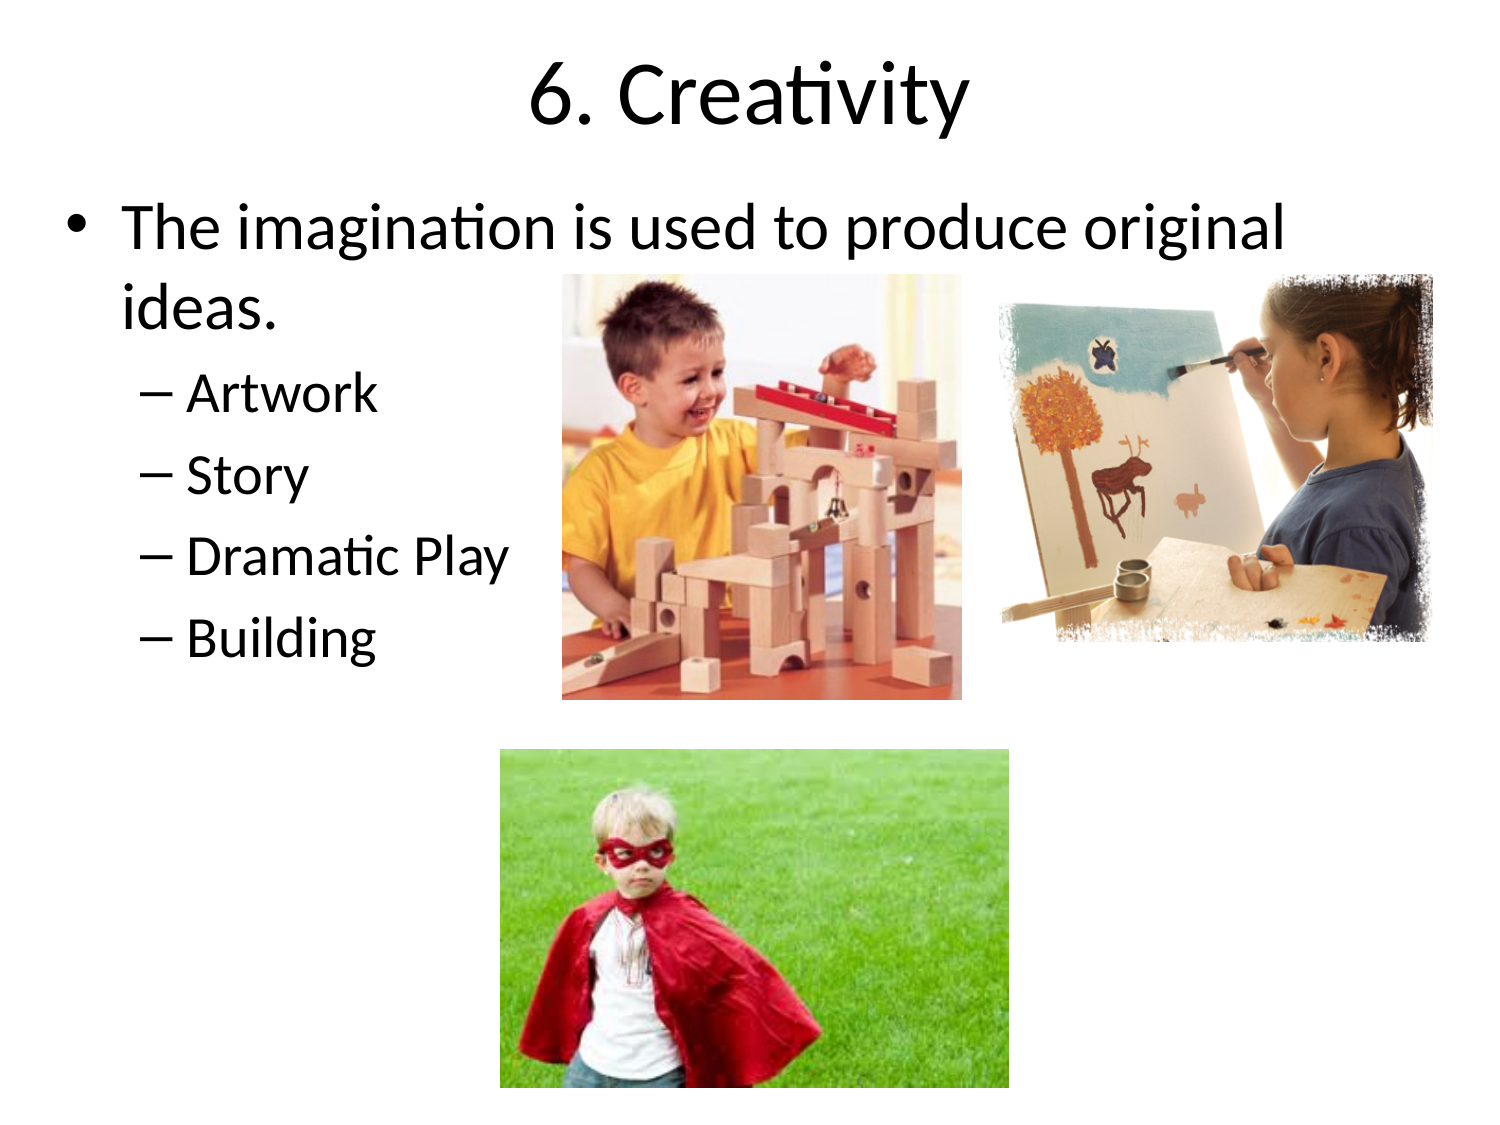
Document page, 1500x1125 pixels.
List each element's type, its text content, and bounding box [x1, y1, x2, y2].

picture [999, 274, 1434, 642]
title 6. Creativity [75, 0, 1425, 174]
list The imagination is used to produce original ideas. Artwork Story Dramatic Play Building [50, 174, 1425, 1088]
picture [562, 274, 963, 701]
picture [499, 749, 1010, 1088]
